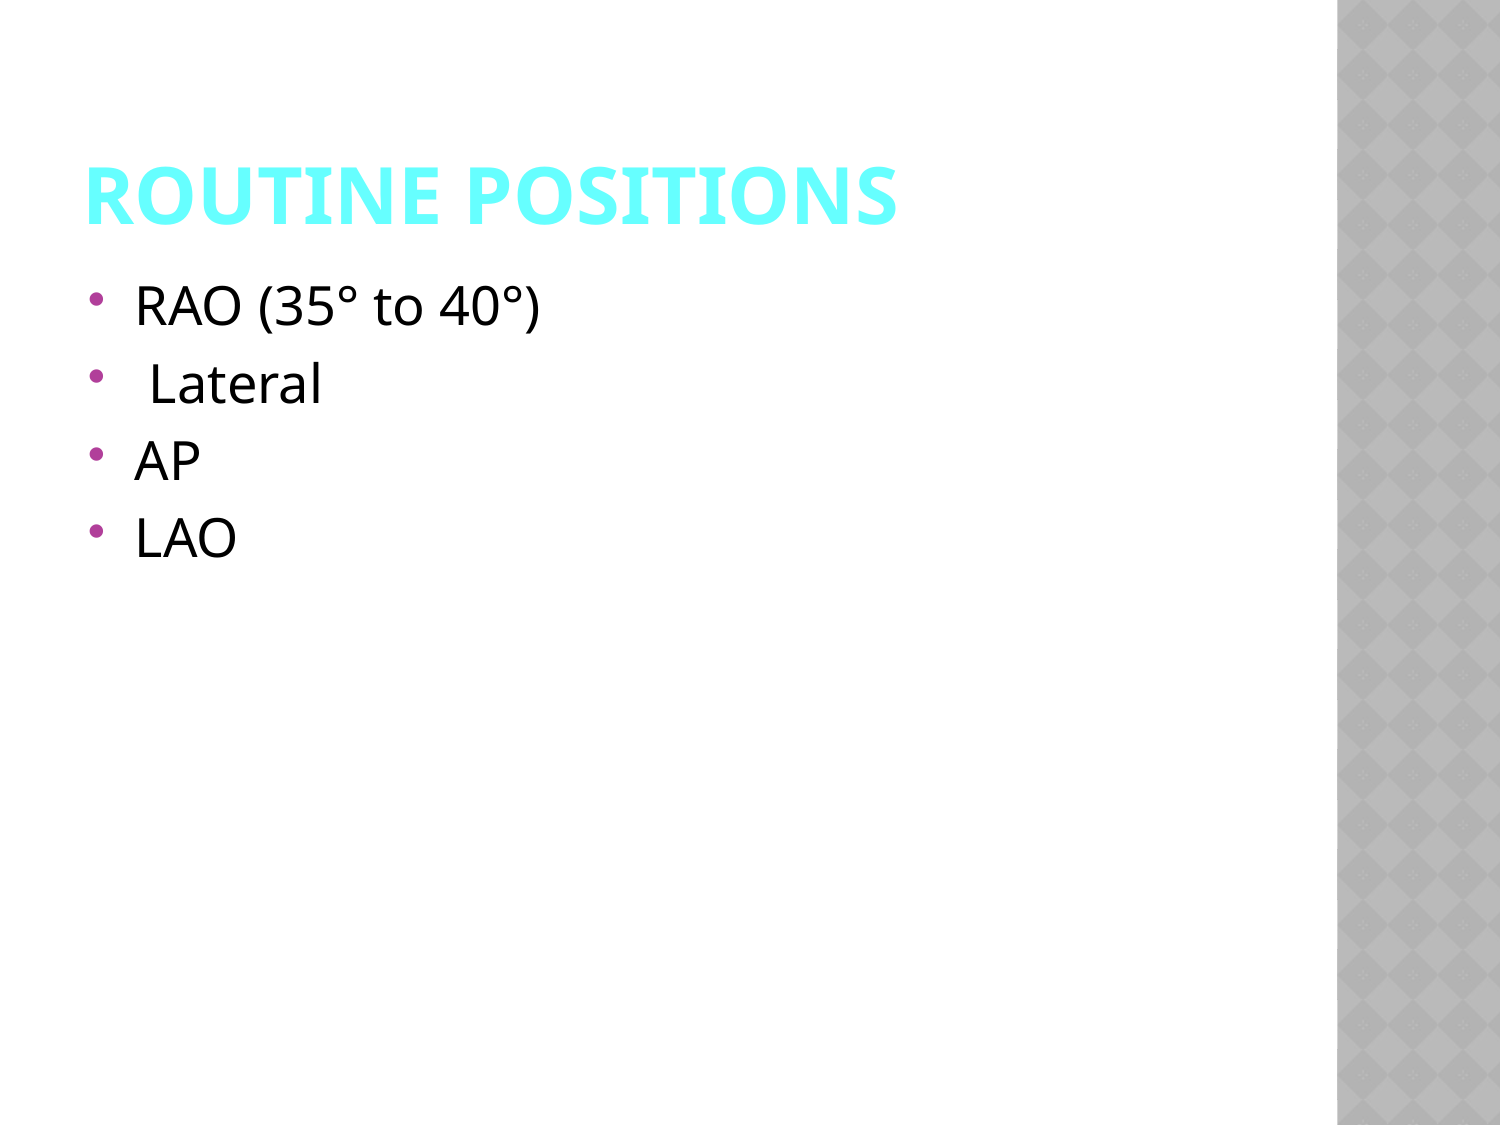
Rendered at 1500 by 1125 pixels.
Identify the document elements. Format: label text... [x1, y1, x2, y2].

list RAO (35° to 40°) Lateral AP LAO [75, 264, 1263, 1059]
title Routine Positions [75, 52, 1263, 240]
